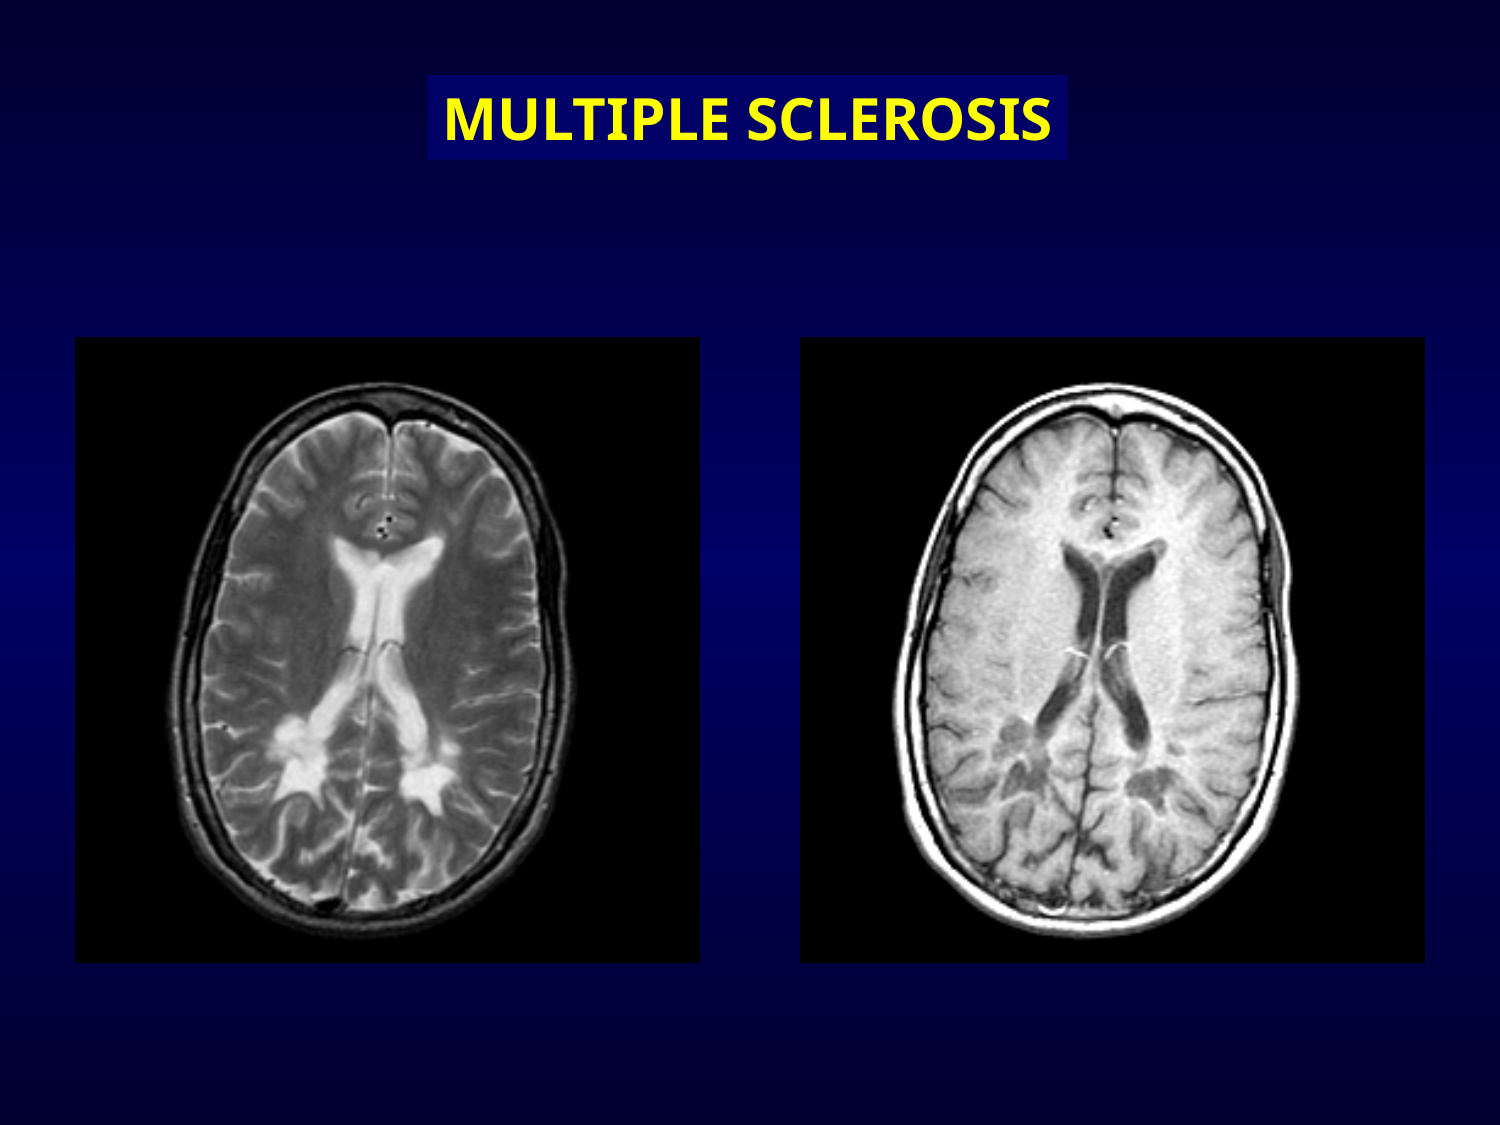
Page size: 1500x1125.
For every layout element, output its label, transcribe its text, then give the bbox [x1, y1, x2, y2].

picture [799, 337, 1426, 963]
picture [74, 337, 701, 963]
text_box MULTIPLE SCLEROSIS [427, 75, 1068, 160]
